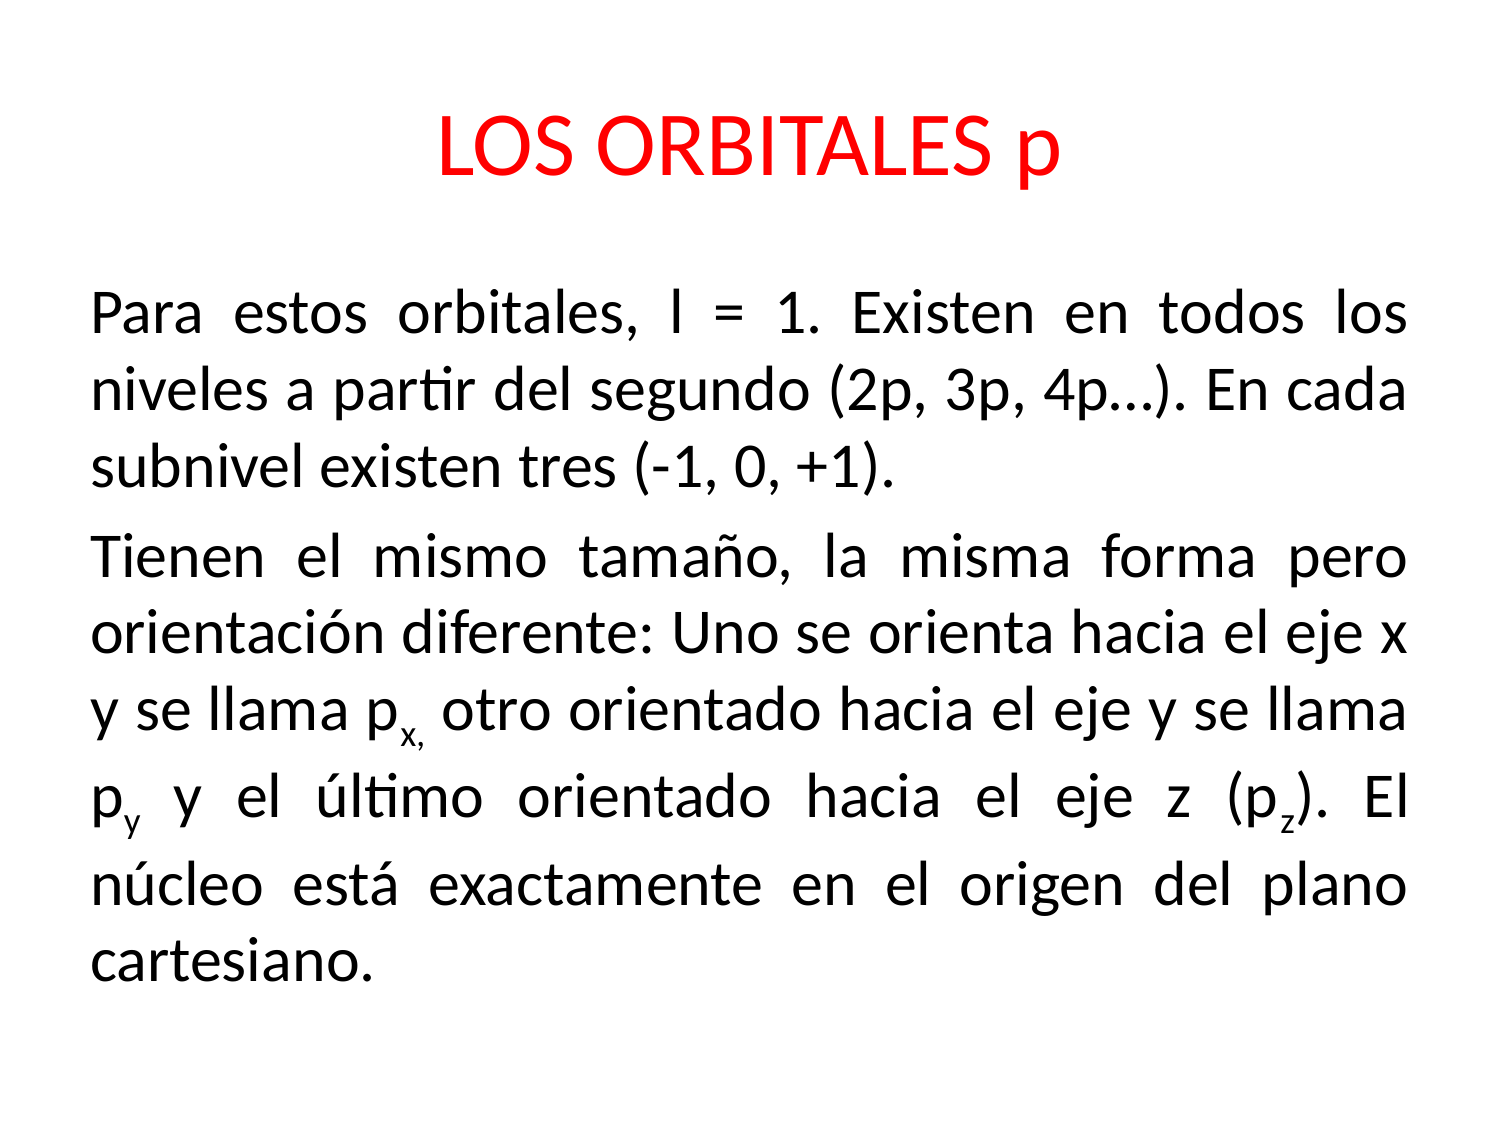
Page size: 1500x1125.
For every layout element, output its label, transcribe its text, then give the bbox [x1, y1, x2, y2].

list Para estos orbitales, l = 1. Existen en todos los niveles a partir del segundo (2p, 3p, 4p…). En cada subnivel existen tres (-1, 0, +1). Tienen el mismo tamaño, la misma forma pero orientación diferente: Uno se orienta hacia el eje x y se llama px, otro orientado hacia el eje y se llama py y el último orientado hacia el eje z (pz). El núcleo está exactamente en el origen del plano cartesiano. [75, 262, 1425, 1005]
title LOS ORBITALES p [75, 45, 1425, 233]
